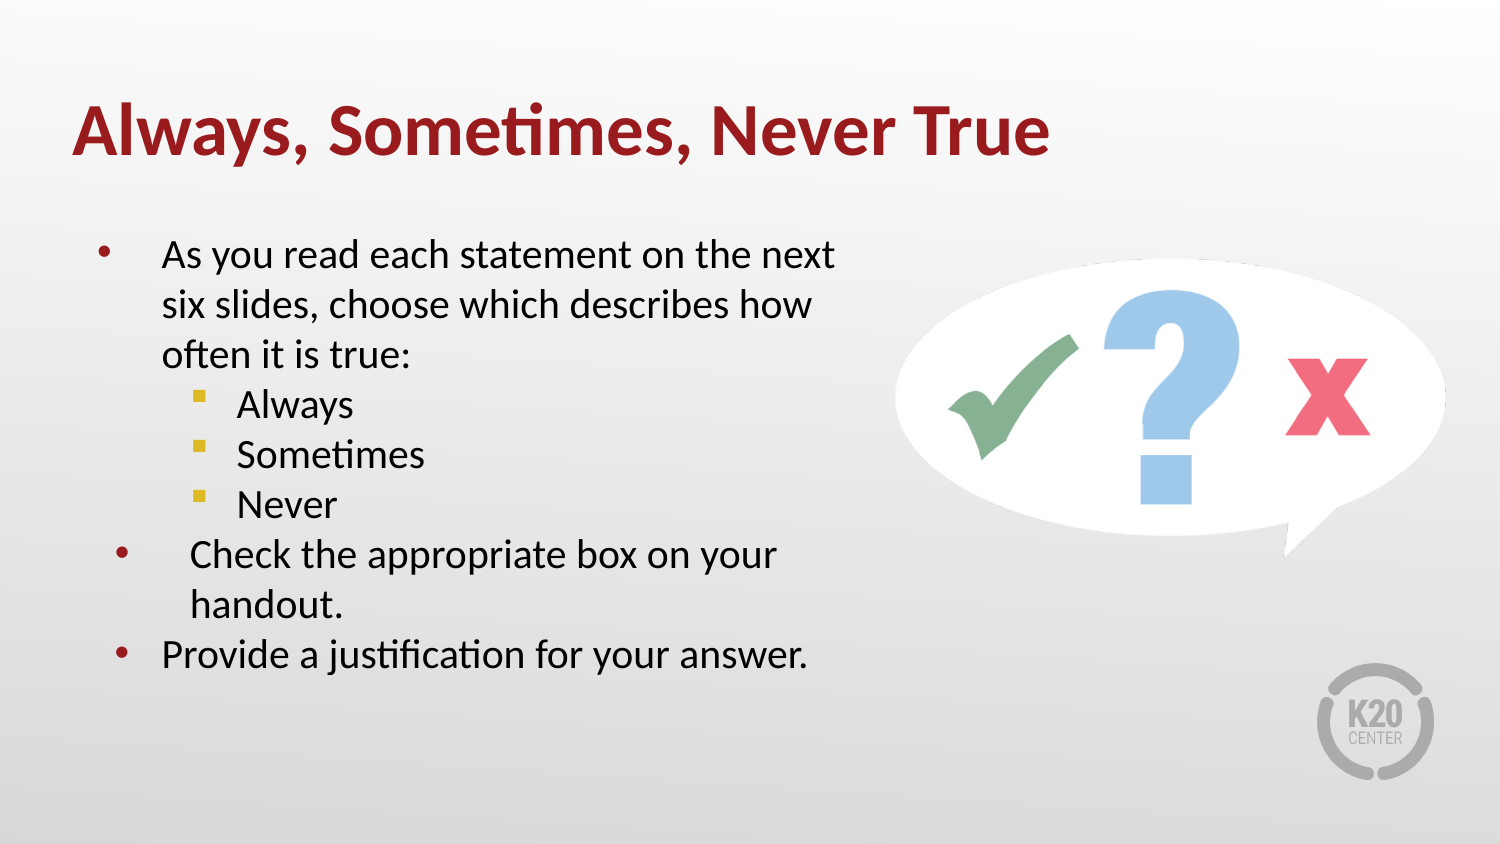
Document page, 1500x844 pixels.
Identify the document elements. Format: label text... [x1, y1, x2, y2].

picture [1300, 646, 1451, 797]
title Always, Sometimes, Never True [72, 30, 1087, 171]
picture [893, 258, 1446, 558]
list As you read each statement on the next six slides, choose which describes how often it is true: Always Sometimes Never Check the appropriate box on your handout. Provide a justification for your answer. [71, 190, 896, 714]
